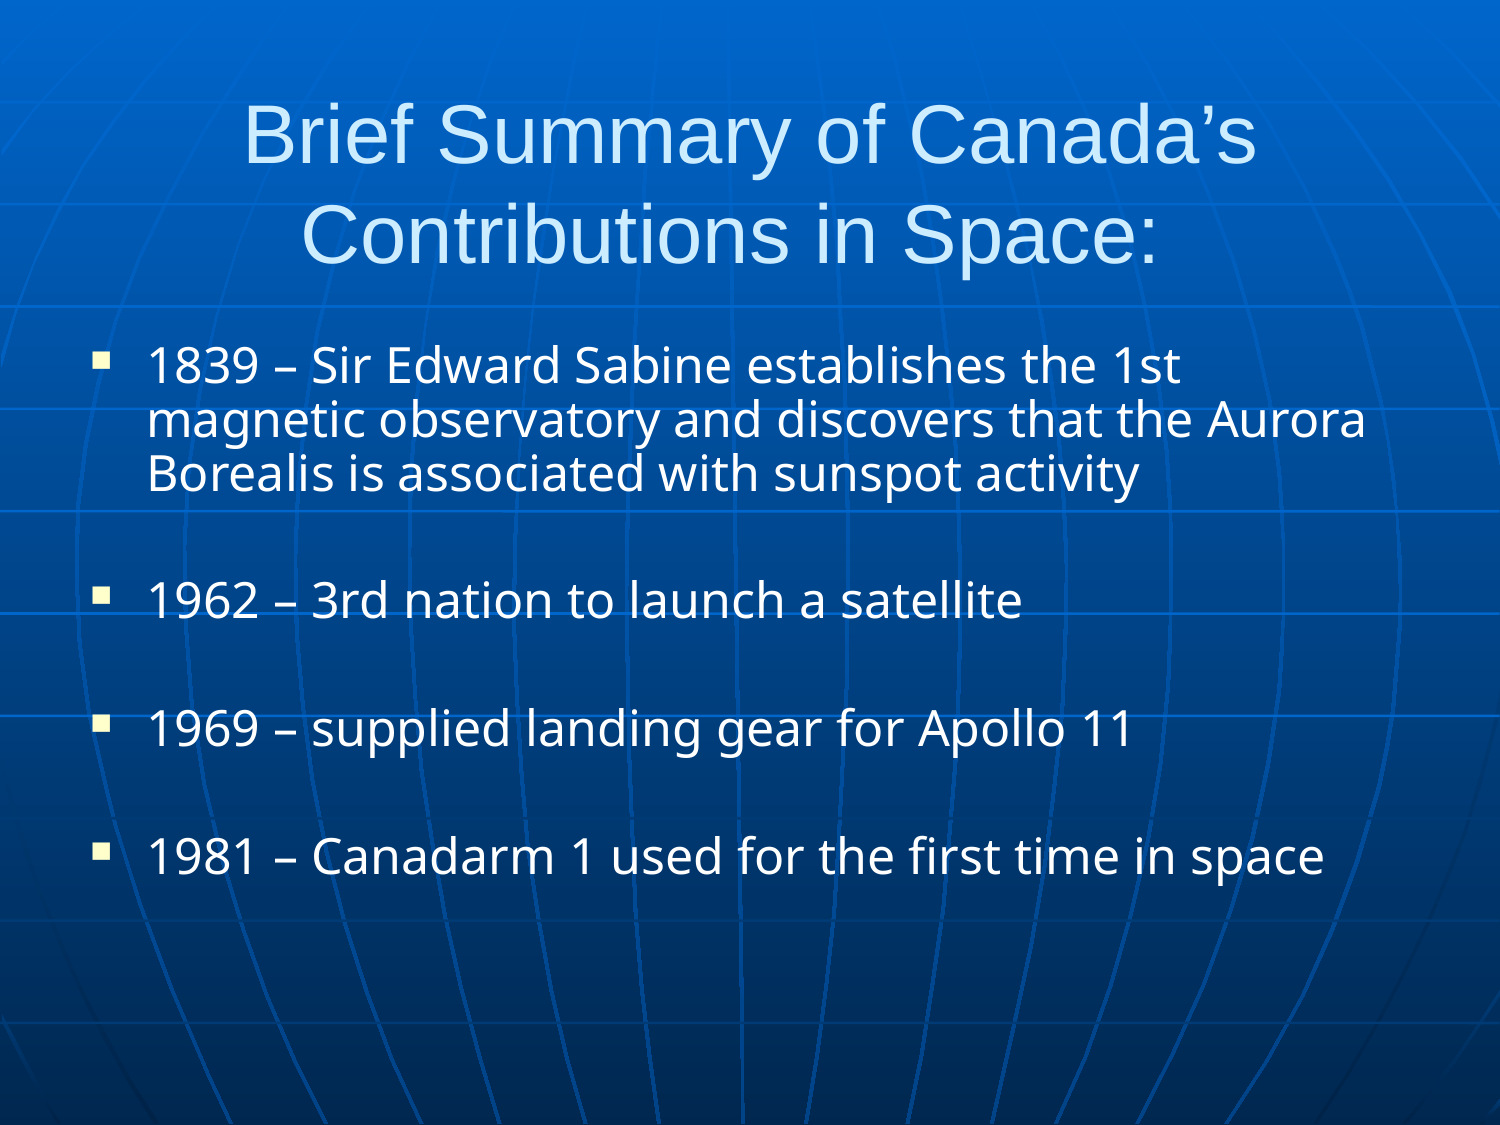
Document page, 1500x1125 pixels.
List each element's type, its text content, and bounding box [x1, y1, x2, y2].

title Brief Summary of Canada’s Contributions in Space: [76, 137, 1425, 262]
list 1839 – Sir Edward Sabine establishes the 1st magnetic observatory and discovers that the Aurora Borealis is associated with sunspot activity 1962 – 3rd nation to launch a satellite 1969 – supplied landing gear for Apollo 11 1981 – Canadarm 1 used for the first time in space [75, 262, 1425, 1006]
